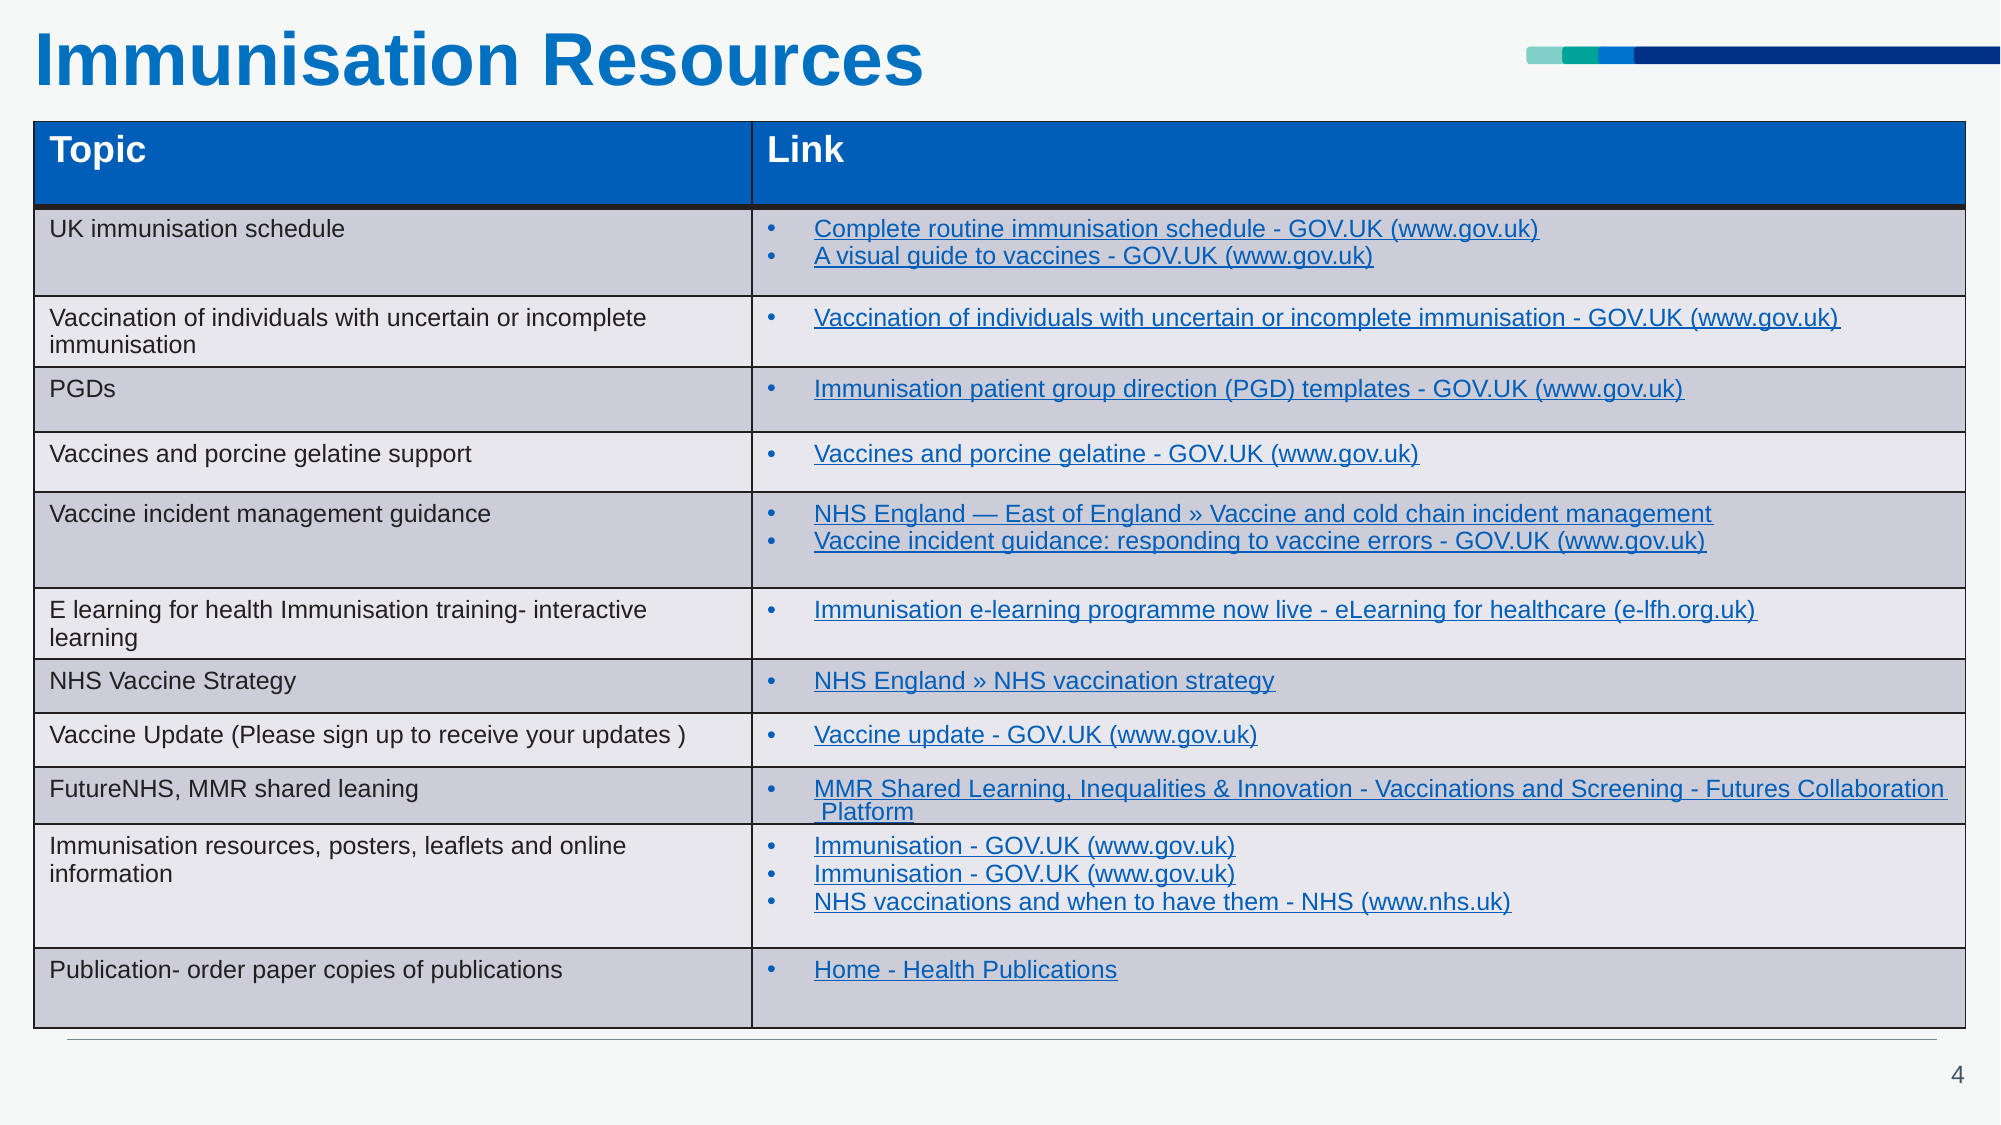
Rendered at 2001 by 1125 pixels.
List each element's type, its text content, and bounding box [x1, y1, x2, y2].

table_cell Vaccination of individuals with uncertain or incomplete immunisation - GOV.UK (www.gov.uk) [753, 297, 1965, 366]
table_cell Complete routine immunisation schedule - GOV.UK (www.gov.uk) A visual guide to vaccines - GOV.UK (www.gov.uk) [753, 210, 1965, 295]
table_header Topic [35, 122, 751, 204]
table_cell FutureNHS, MMR shared leaning [35, 768, 751, 823]
table_header Link [753, 122, 1965, 204]
table_cell NHS England — East of England » Vaccine and cold chain incident management Vaccine incident guidance: responding to vaccine errors - GOV.UK (www.gov.uk) [753, 493, 1965, 587]
table_cell Vaccination of individuals with uncertain or incomplete immunisation [35, 297, 751, 366]
table_cell E learning for health Immunisation training- interactive learning [35, 589, 751, 658]
table_cell NHS Vaccine Strategy [35, 660, 751, 712]
table_cell MMR Shared Learning, Inequalities & Innovation - Vaccinations and Screening - Futures Collaboration Platform [753, 768, 1965, 823]
table_cell Immunisation e-learning programme now live - eLearning for healthcare (e-lfh.org.uk) [753, 589, 1965, 658]
table_cell Publication- order paper copies of publications [35, 949, 751, 1027]
picture [1906, 41, 2001, 71]
table_cell Vaccine incident management guidance [35, 493, 751, 587]
table_cell Immunisation patient group direction (PGD) templates - GOV.UK (www.gov.uk) [753, 368, 1965, 431]
table_cell NHS England » NHS vaccination strategy [753, 660, 1965, 712]
table_cell Vaccine update - GOV.UK (www.gov.uk) [753, 714, 1965, 766]
table_cell Vaccine Update (Please sign up to receive your updates ) [35, 714, 751, 766]
title Immunisation Resources [34, 0, 1906, 121]
table_cell Vaccines and porcine gelatine - GOV.UK (www.gov.uk) [753, 433, 1965, 491]
table_cell UK immunisation schedule [35, 210, 751, 295]
table_cell Home - Health Publications [753, 949, 1965, 1027]
table_cell Vaccines and porcine gelatine support [35, 433, 751, 491]
table_cell PGDs [35, 368, 751, 431]
table_cell Immunisation - GOV.UK (www.gov.uk) Immunisation - GOV.UK (www.gov.uk) NHS vaccinations and when to have them - NHS (www.nhs.uk) [753, 825, 1965, 947]
table_cell Immunisation resources, posters, leaflets and online information [35, 825, 751, 947]
